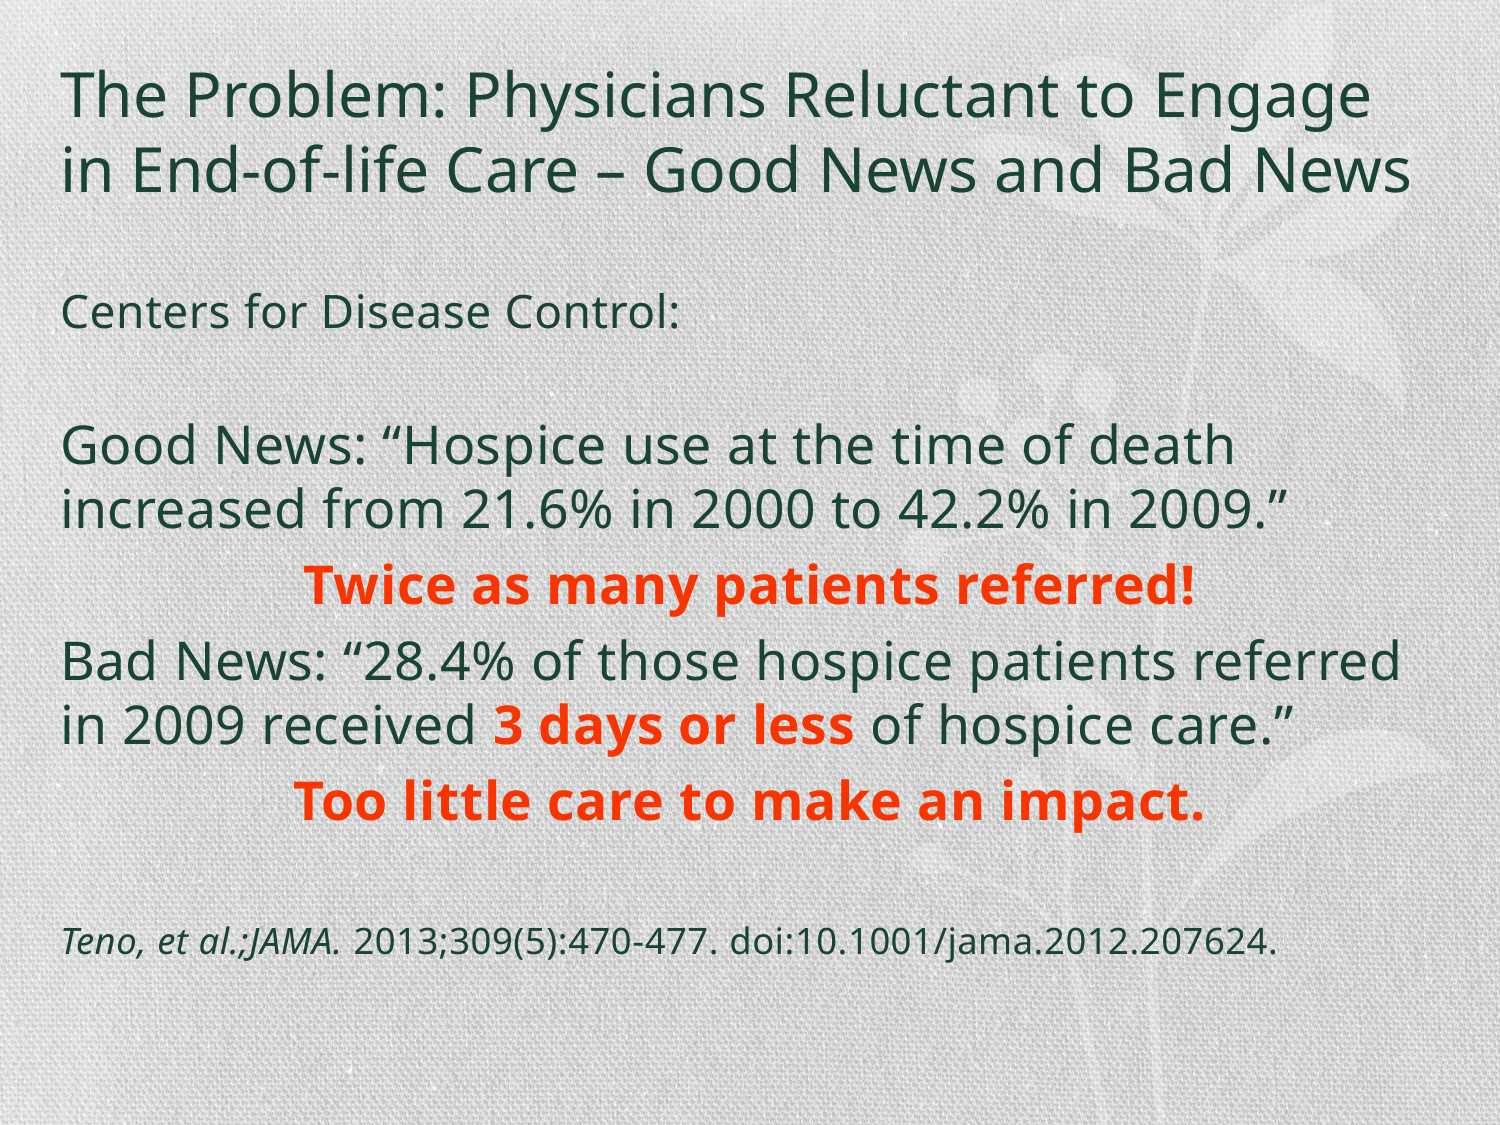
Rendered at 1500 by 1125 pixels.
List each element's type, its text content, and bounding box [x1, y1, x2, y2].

title The Problem: Physicians Reluctant to Engage in End-of-life Care – Good News and Bad News [45, 37, 1455, 213]
list Centers for Disease Control: Good News: “Hospice use at the time of death increased from 21.6% in 2000 to 42.2% in 2009.” Twice as many patients referred! Bad News: “28.4% of those hospice patients referred in 2009 received 3 days or less of hospice care.” Too little care to make an impact. Teno, et al.;JAMA. 2013;309(5):470-477. doi:10.1001/jama.2012.207624. [45, 213, 1455, 1023]
